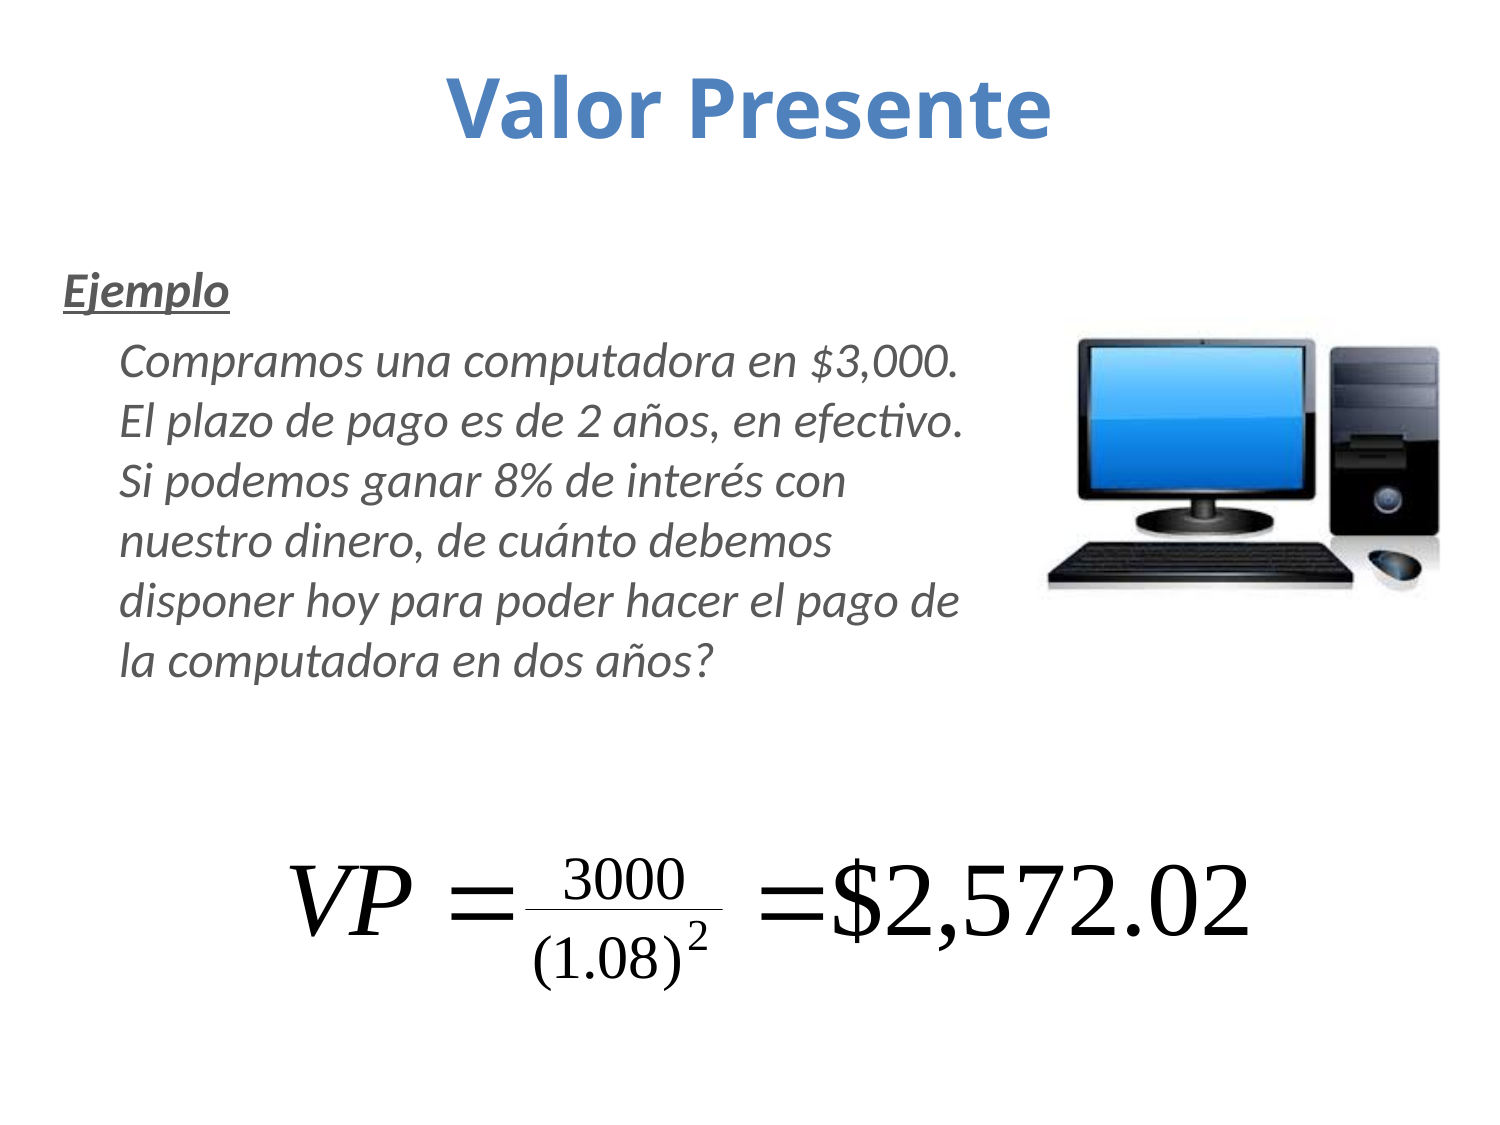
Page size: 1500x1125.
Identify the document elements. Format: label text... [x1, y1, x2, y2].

title Valor Presente [75, 11, 1425, 199]
text_box Ejemplo Compramos una computadora en $3,000. El plazo de pago es de 2 años, en efectivo. Si podemos ganar 8% de interés con nuestro dinero, de cuánto debemos disponer hoy para poder hacer el pago de la computadora en dos años? [47, 249, 1001, 1000]
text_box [277, 829, 1273, 1015]
picture [1036, 290, 1457, 629]
